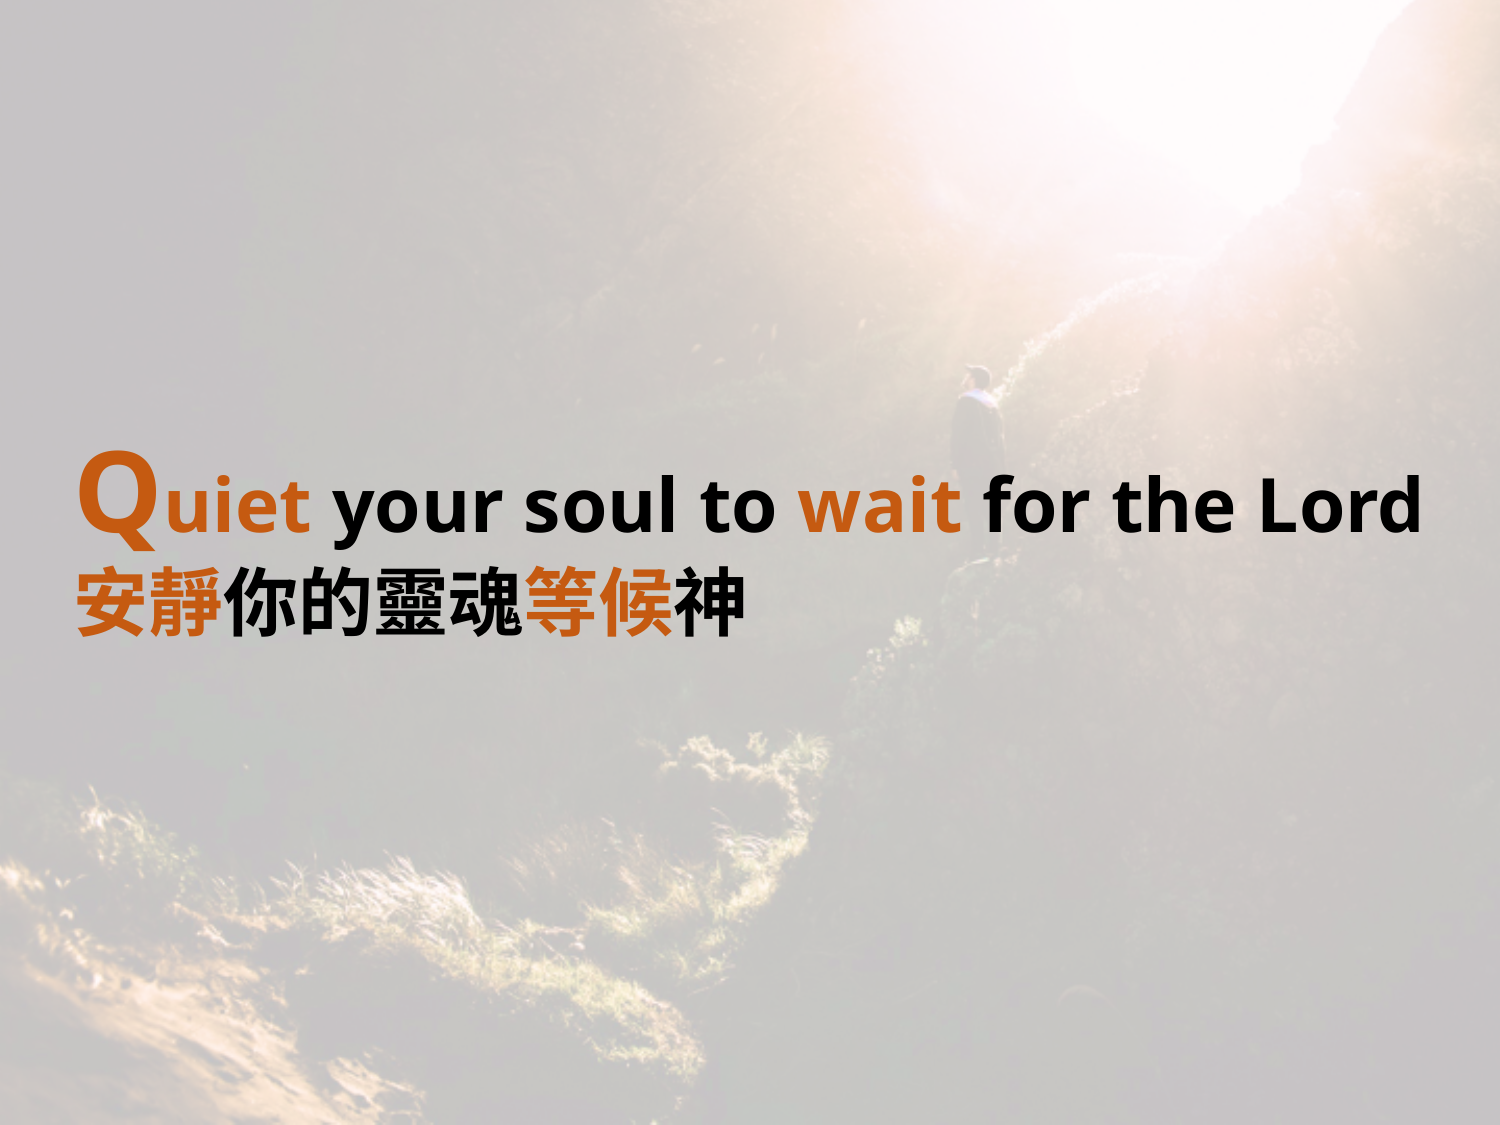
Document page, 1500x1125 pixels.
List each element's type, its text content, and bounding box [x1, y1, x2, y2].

text_box Quiet your soul to wait for the Lord 安靜你的靈魂等候神 [59, 412, 1441, 653]
